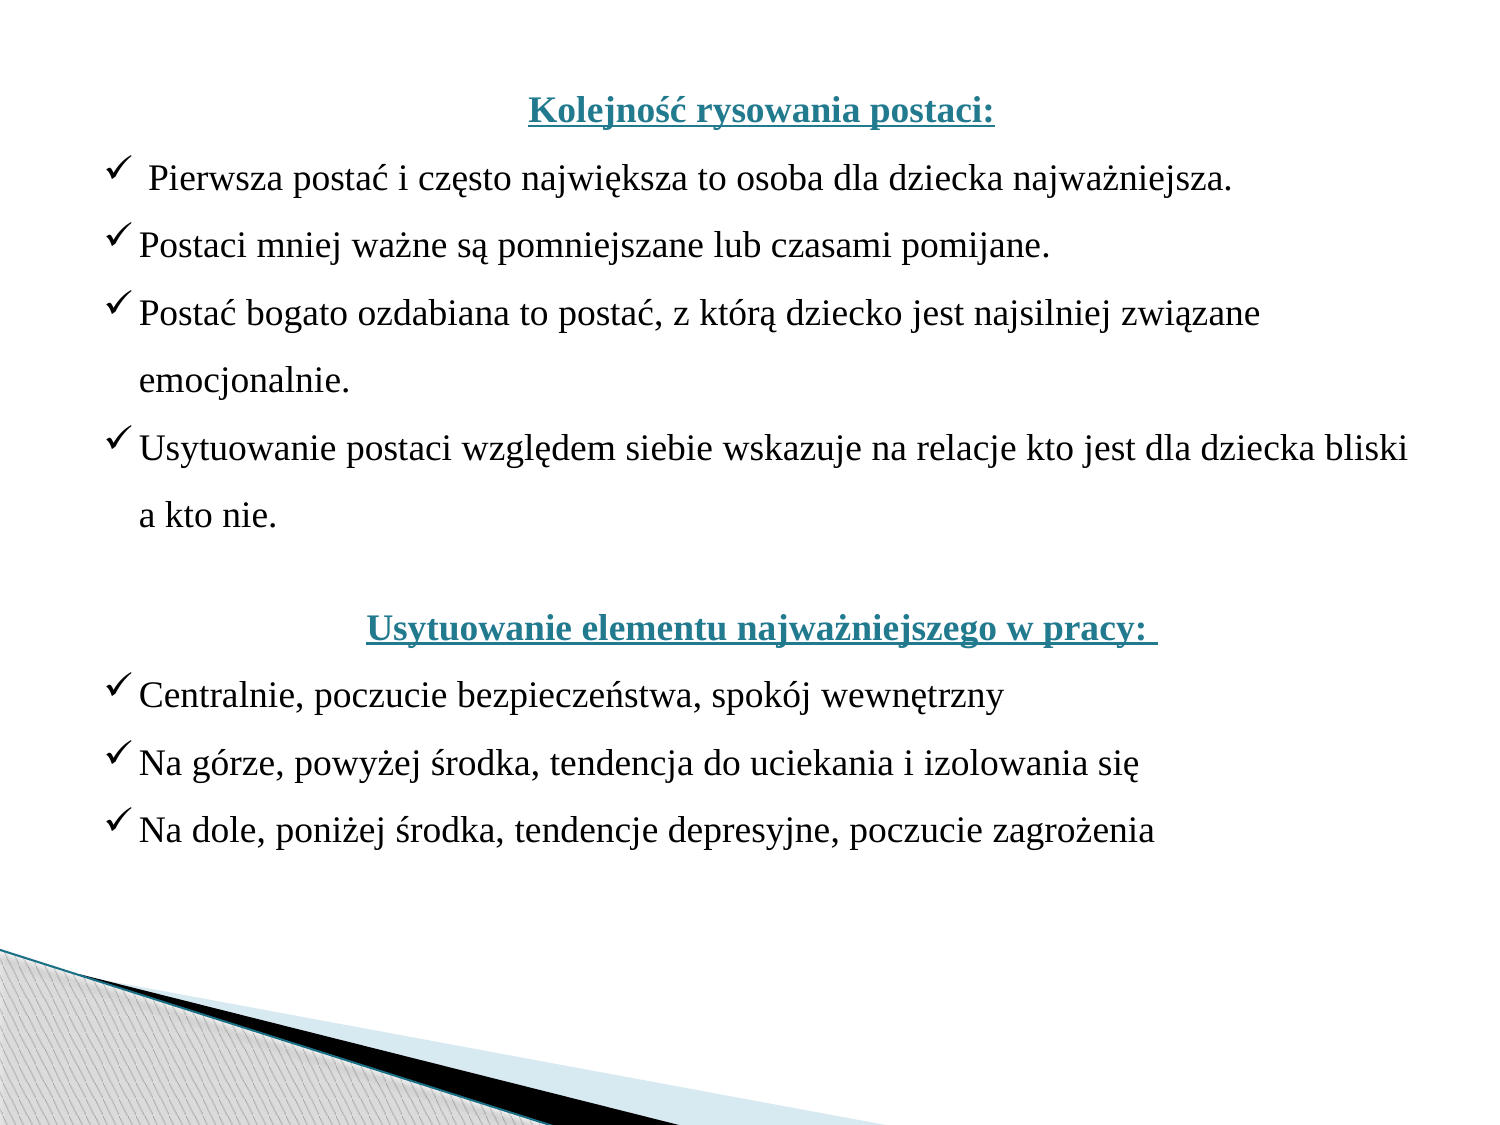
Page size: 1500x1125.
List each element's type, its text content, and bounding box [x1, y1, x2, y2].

text_box Kolejność rysowania postaci: Pierwsza postać i często największa to osoba dla dziecka najważniejsza. Postaci mniej ważne są pomniejszane lub czasami pomijane. Postać bogato ozdabiana to postać, z którą dziecko jest najsilniej związane emocjonalnie. Usytuowanie postaci względem siebie wskazuje na relacje kto jest dla dziecka bliski a kto nie. Usytuowanie elementu najważniejszego w pracy: Centralnie, poczucie bezpieczeństwa, spokój wewnętrzny Na górze, powyżej środka, tendencja do uciekania i izolowania się Na dole, poniżej środka, tendencje depresyjne, poczucie zagrożenia [88, 78, 1436, 858]
